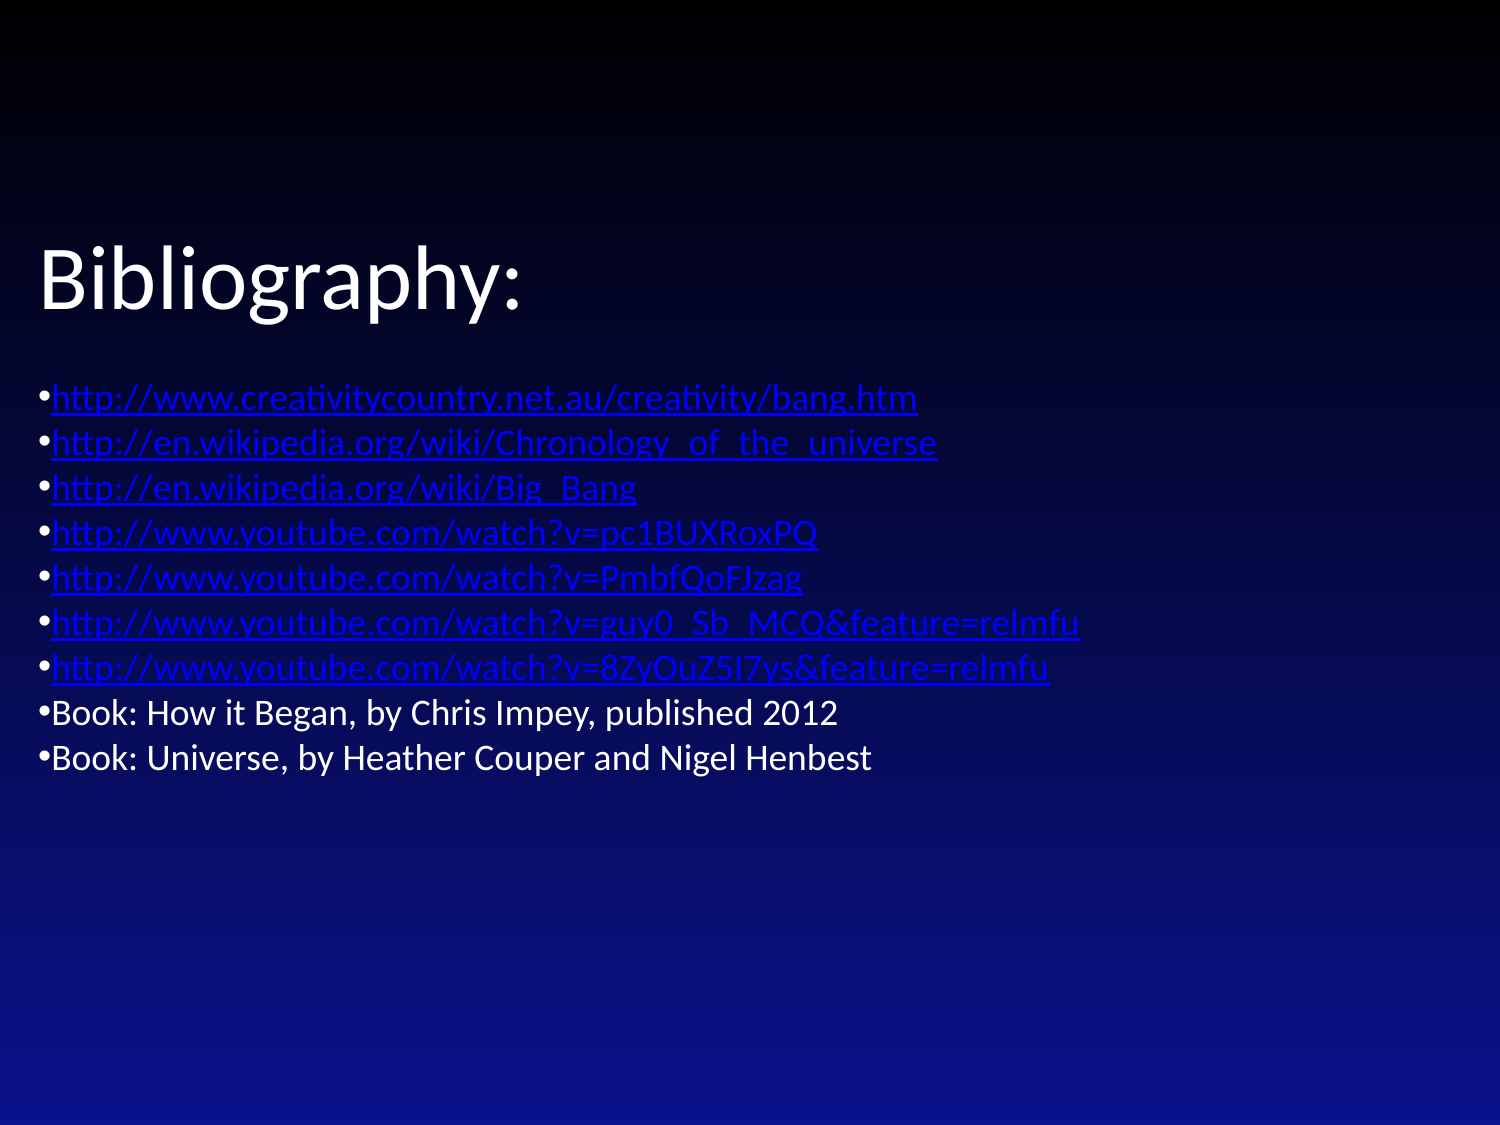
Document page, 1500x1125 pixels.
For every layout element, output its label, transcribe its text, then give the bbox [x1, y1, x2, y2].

text_box Bibliography: http://www.creativitycountry.net.au/creativity/bang.htm http://en.wikipedia.org/wiki/Chronology_of_the_universe http://en.wikipedia.org/wiki/Big_Bang http://www.youtube.com/watch?v=pc1BUXRoxPQ http://www.youtube.com/watch?v=PmbfQoFJzag http://www.youtube.com/watch?v=guy0_Sb_MCQ&feature=relmfu http://www.youtube.com/watch?v=8ZyOuZ5I7ys&feature=relmfu Book: How it Began, by Chris Impey, published 2012 Book: Universe, by Heather Couper and Nigel Henbest [23, 210, 1348, 831]
